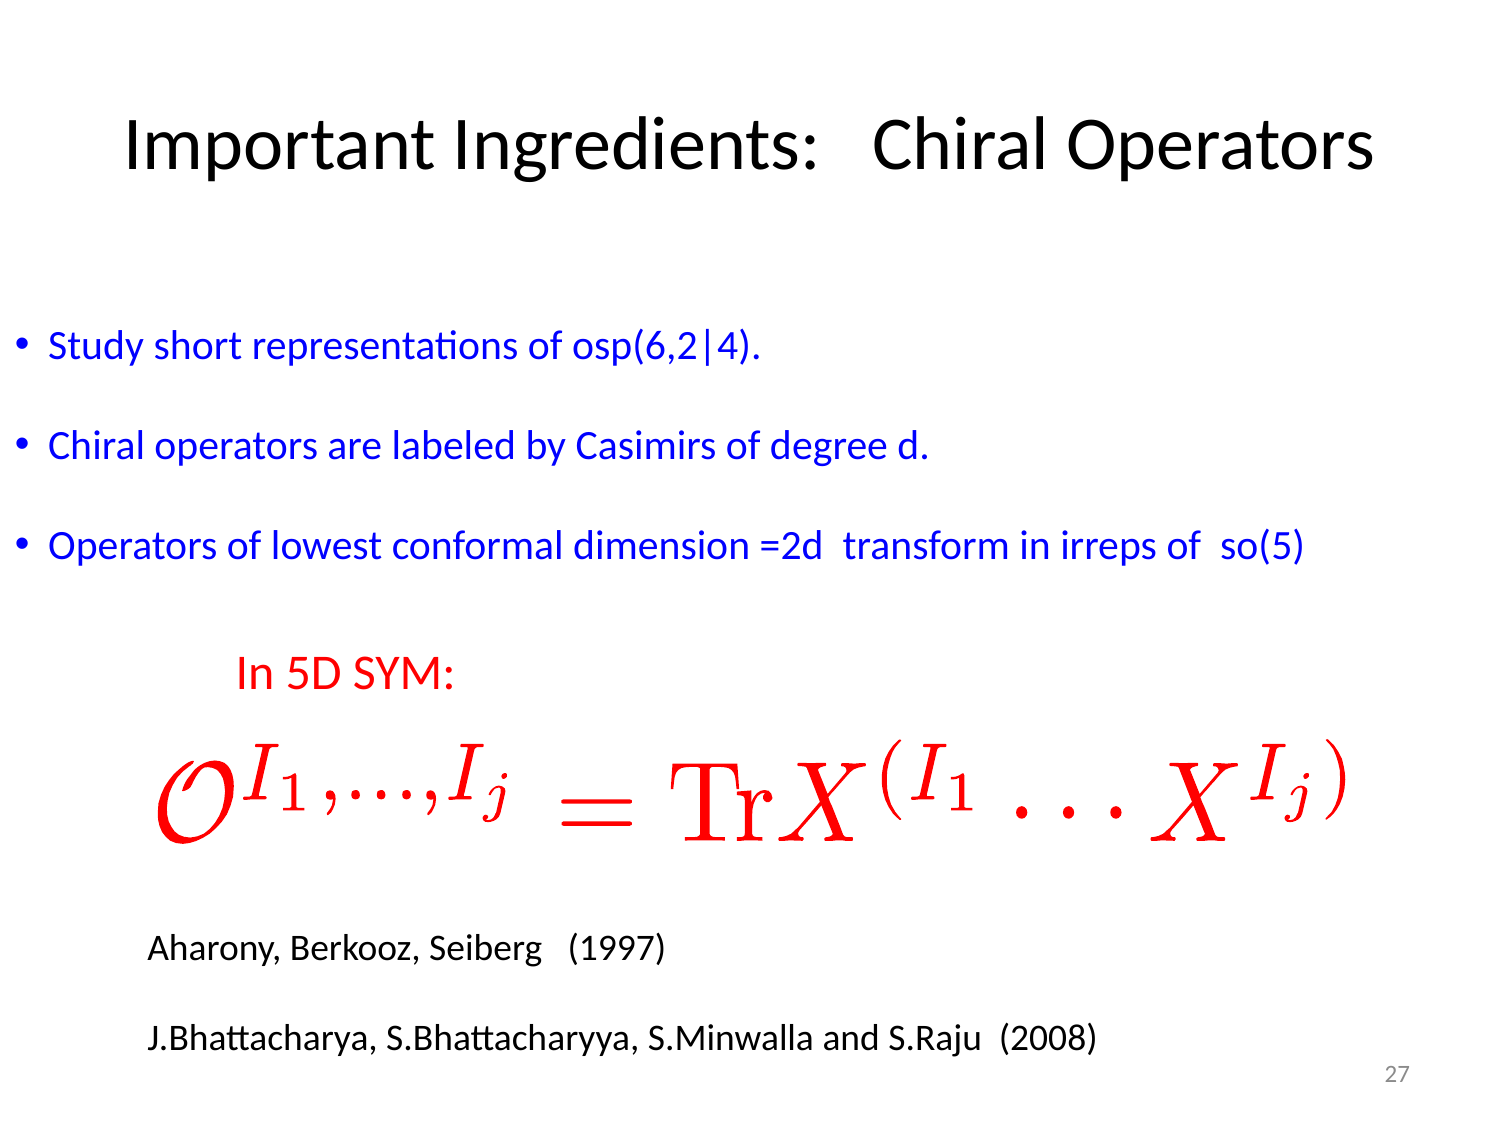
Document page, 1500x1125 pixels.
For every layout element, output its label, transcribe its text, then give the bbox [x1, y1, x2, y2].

text_box In 5D SYM: [220, 631, 1171, 707]
text_box Study short representations of osp(6,2|4). Chiral operators are labeled by Casimirs of degree d. Operators of lowest conformal dimension =2d transform in irreps of so(5) [0, 310, 1352, 576]
slide_number 27 [1074, 1042, 1425, 1103]
text_box Aharony, Berkooz, Seiberg (1997) J.Bhattacharya, S.Bhattacharyya, S.Minwalla and S.Raju (2008) [132, 915, 1420, 1065]
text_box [157, 738, 1346, 845]
title Important Ingredients: Chiral Operators [75, 45, 1425, 233]
